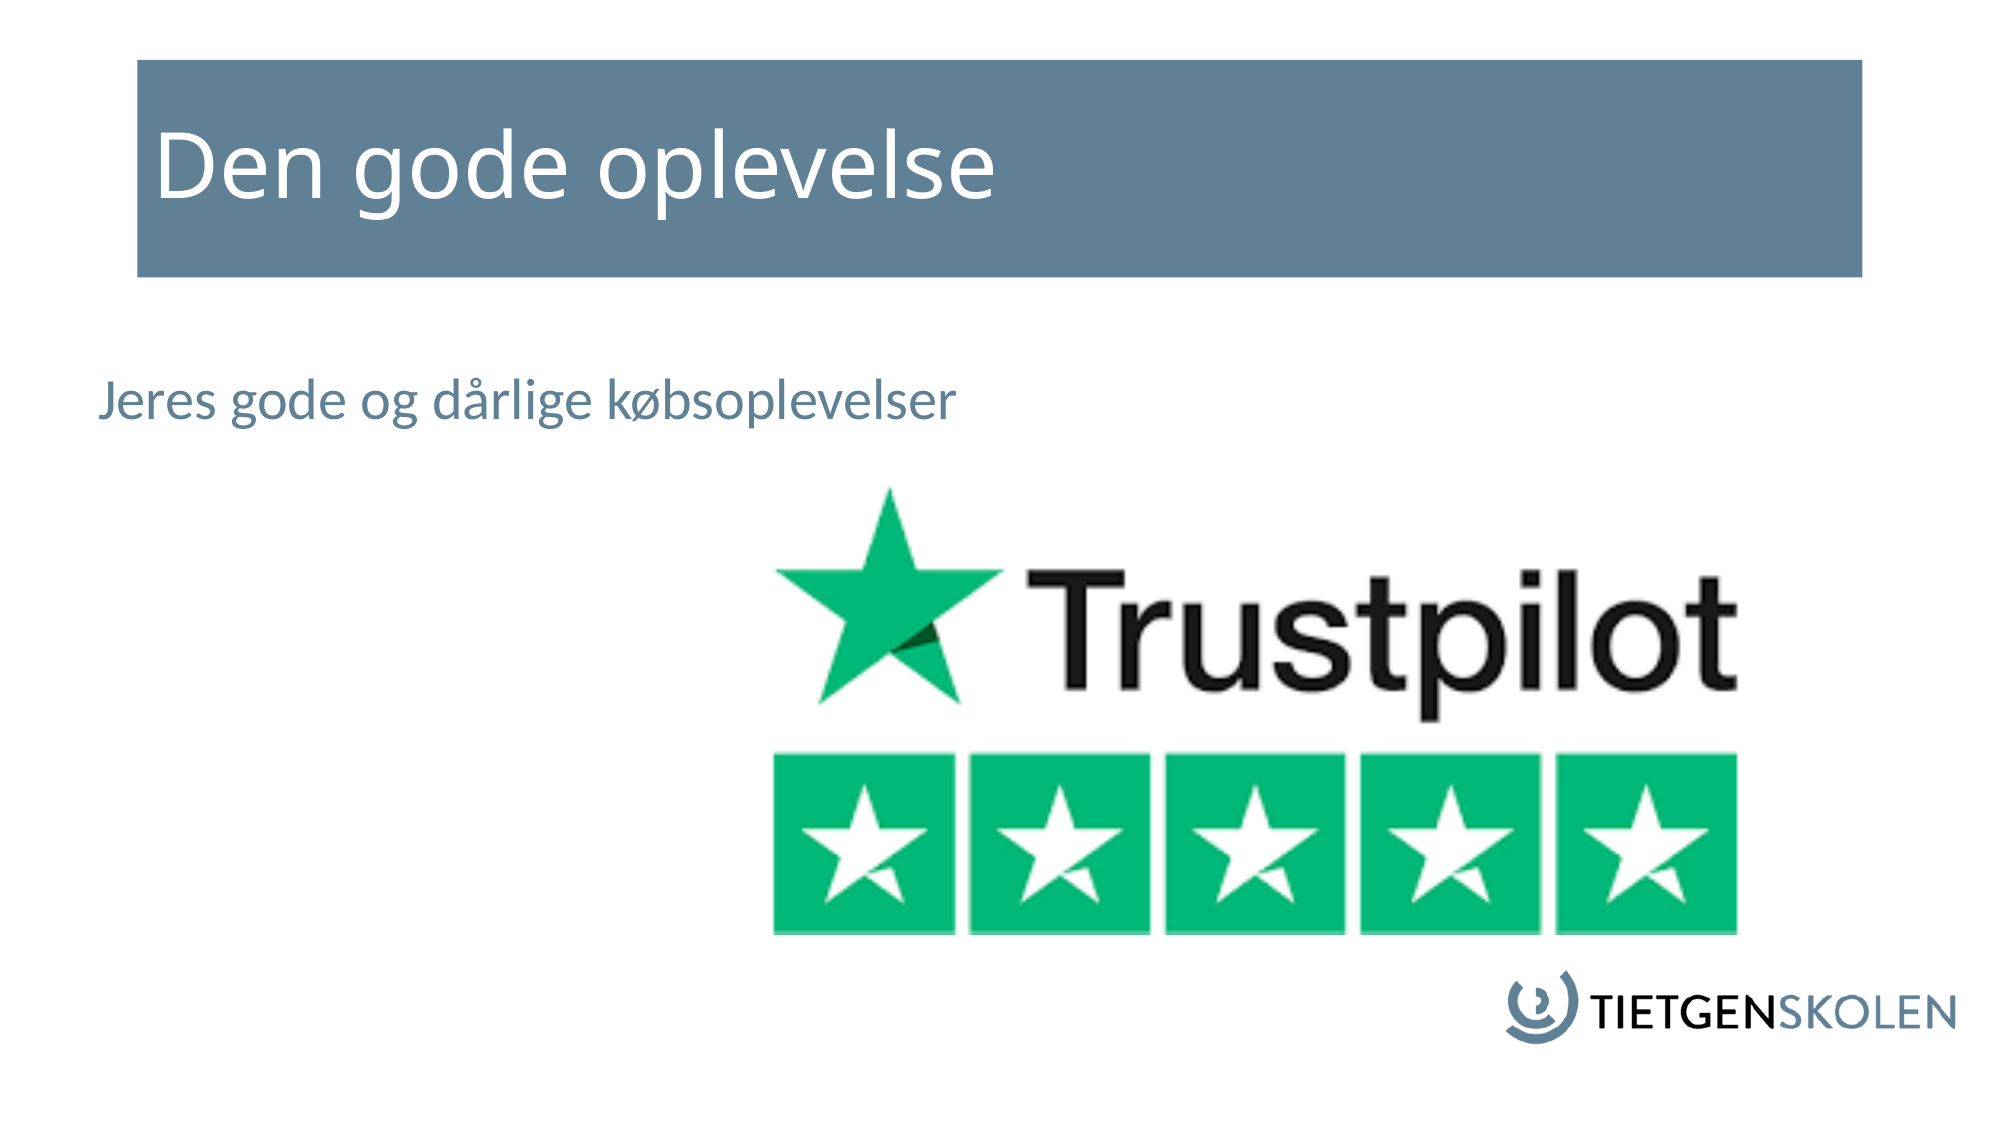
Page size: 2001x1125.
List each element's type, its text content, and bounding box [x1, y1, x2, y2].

picture [711, 465, 1802, 935]
picture [1505, 968, 1982, 1057]
list Jeres gode og dårlige købsoplevelser [83, 271, 1884, 1014]
title Den gode oplevelse [137, 59, 1863, 271]
